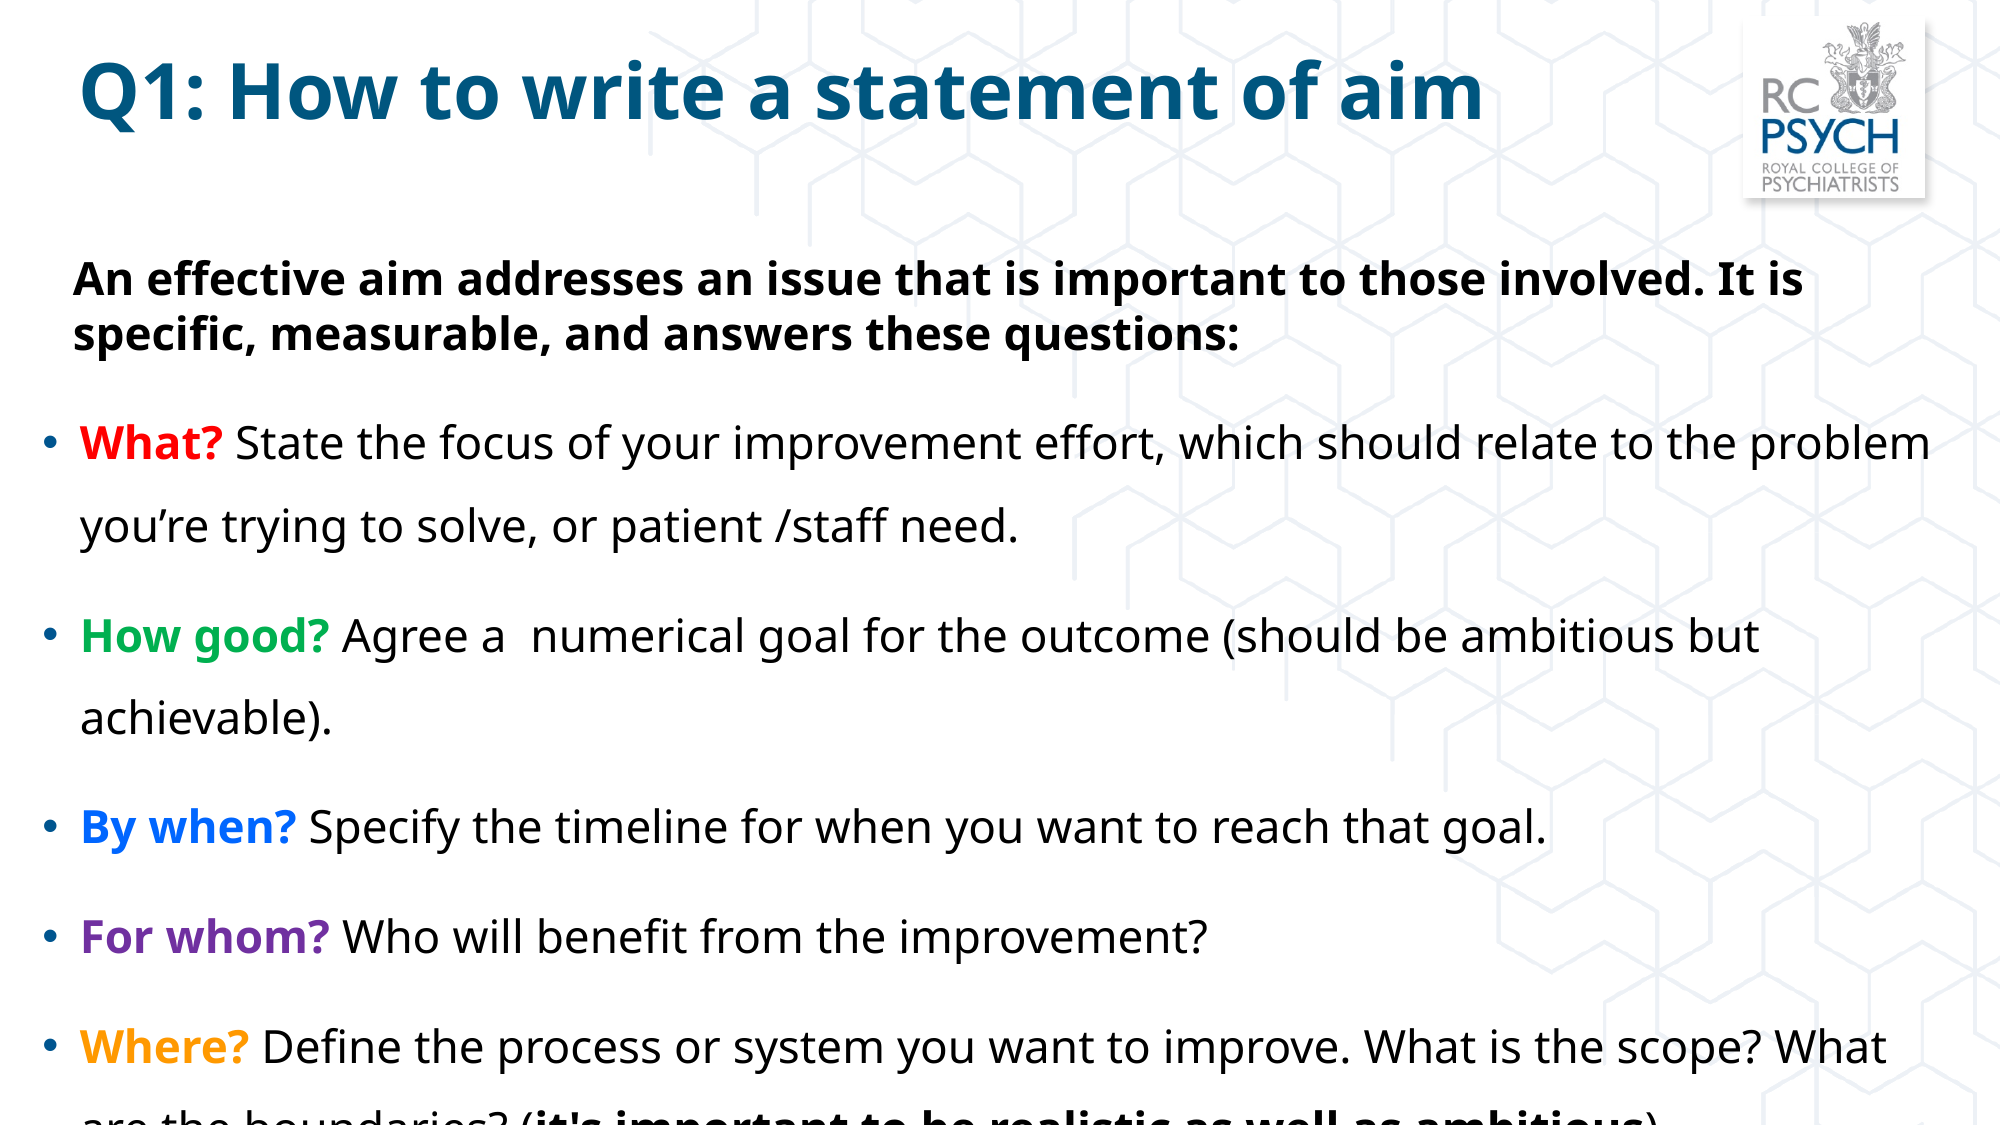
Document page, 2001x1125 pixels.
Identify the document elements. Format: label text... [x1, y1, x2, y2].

picture [1743, 16, 1925, 198]
title Q1: How to write a statement of aim [63, 31, 1749, 157]
subtitle An effective aim addresses an issue that is important to those involved. It is specific, measurable, and answers these questions: What? State the focus of your improvement effort, which should relate to the problem you’re trying to solve, or patient /staff need. How good? Agree a numerical goal for the outcome (should be ambitious but achievable). By when? Specify the timeline for when you want to reach that goal. For whom? Who will benefit from the improvement? Where? Define the process or system you want to improve. What is the scope? What are the boundaries? (it's important to be realistic as well as ambitious) [27, 242, 1973, 1005]
